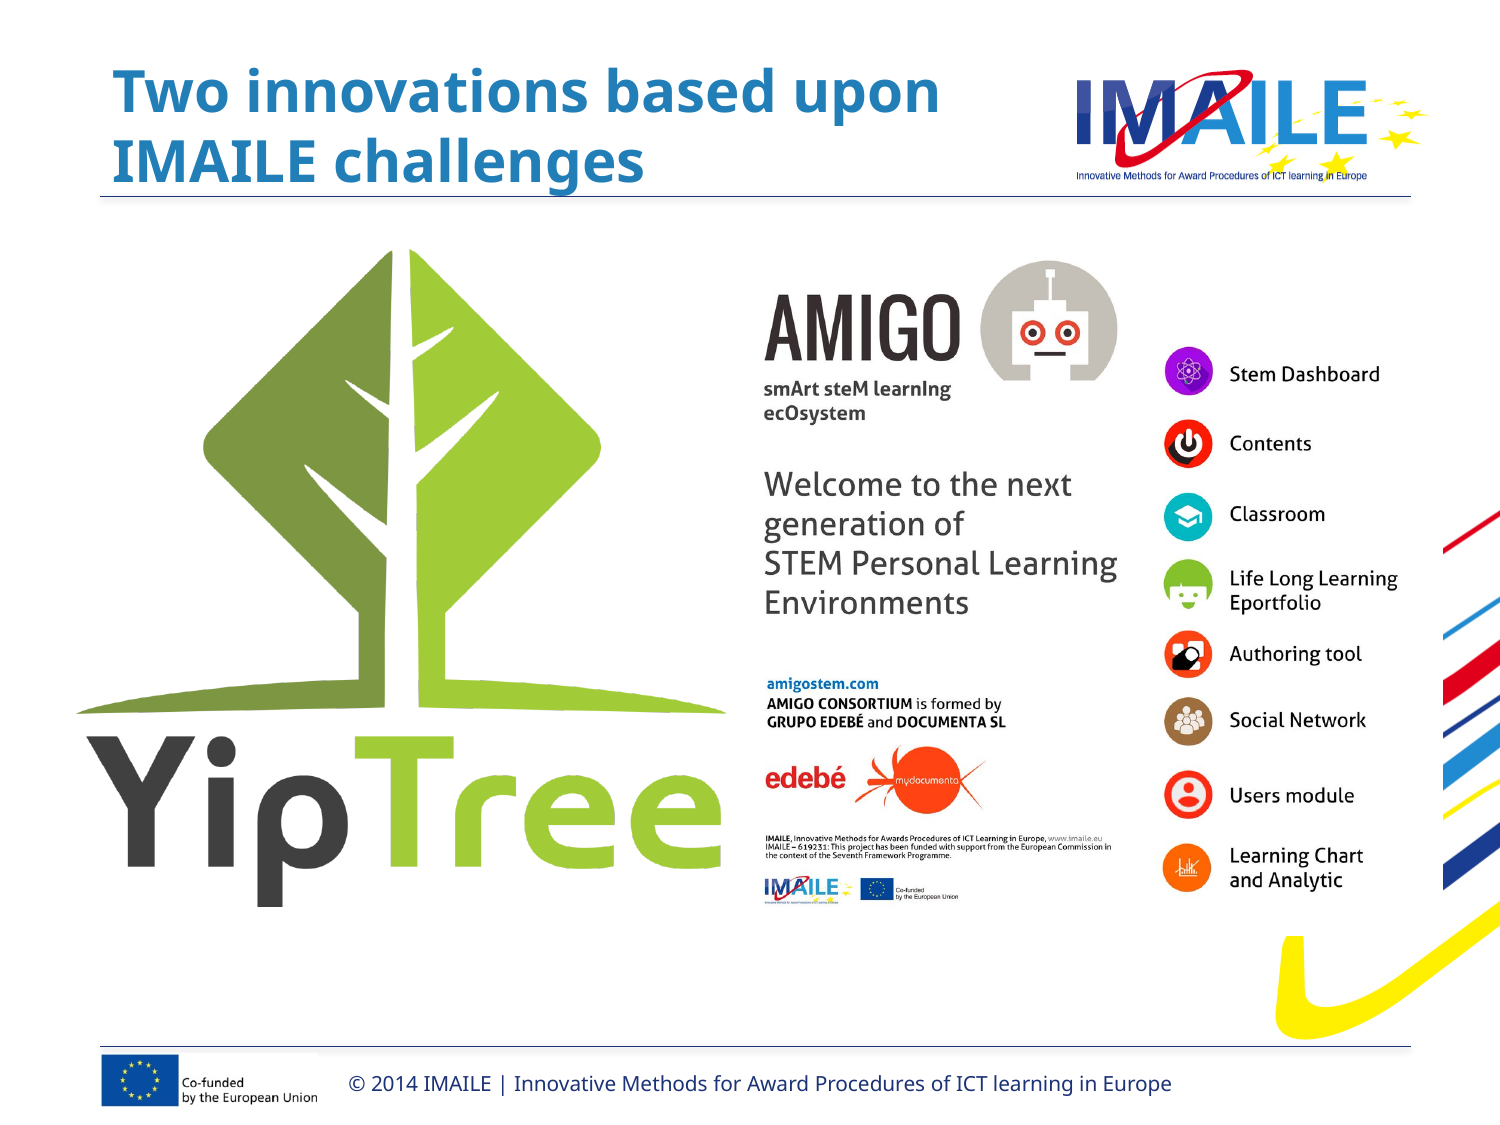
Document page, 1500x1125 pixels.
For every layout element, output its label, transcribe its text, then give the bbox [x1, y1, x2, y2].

text_box Two innovations based upon IMAILE challenges [112, 54, 1007, 195]
picture [0, 0, 1500, 1125]
